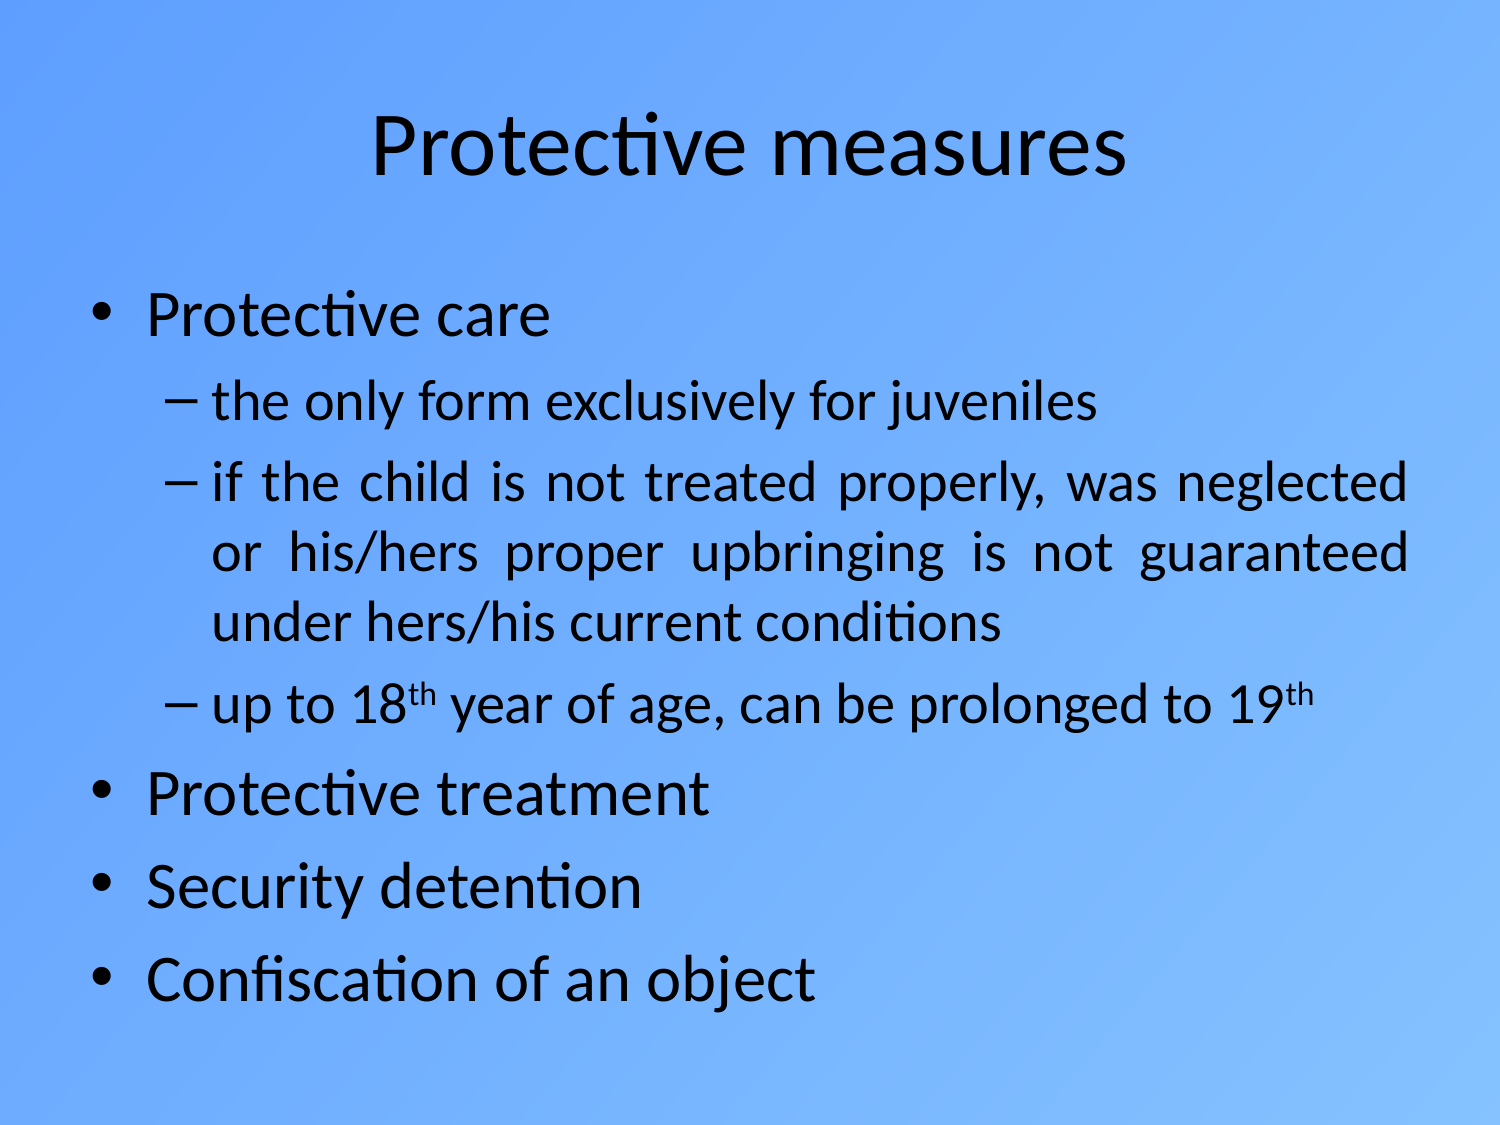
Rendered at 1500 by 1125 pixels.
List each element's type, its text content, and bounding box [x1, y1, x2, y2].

title Protective measures [74, 44, 1426, 233]
list Protective care the only form exclusively for juveniles if the child is not treated properly, was neglected or his/hers proper upbringing is not guaranteed under hers/his current conditions up to 18th year of age, can be prolonged to 19th Protective treatment Security detention Confiscation of an object [74, 262, 1426, 1006]
